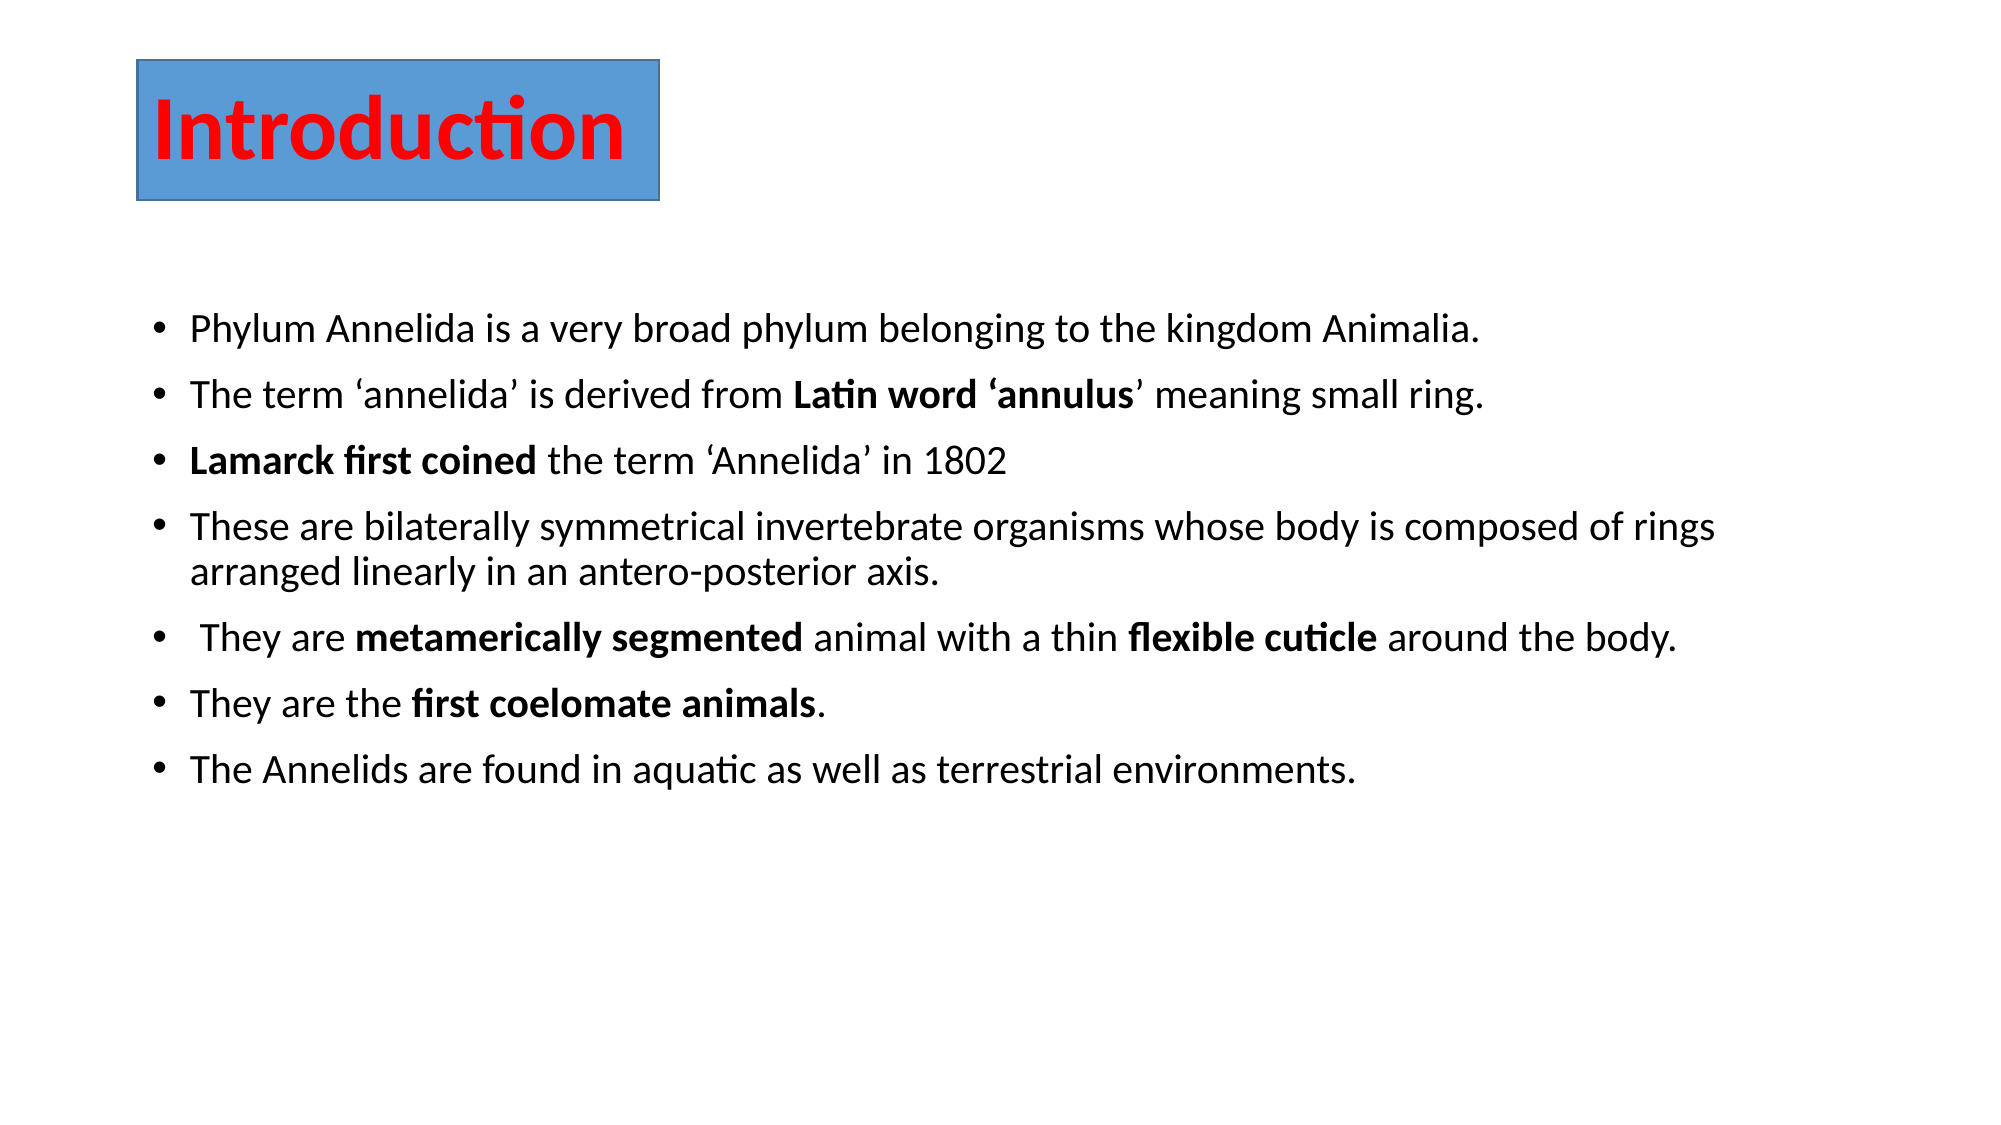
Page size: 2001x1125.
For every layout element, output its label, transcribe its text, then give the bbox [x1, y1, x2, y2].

title Introduction [136, 59, 660, 201]
list Phylum Annelida is a very broad phylum belonging to the kingdom Animalia. The term ‘annelida’ is derived from Latin word ‘annulus’ meaning small ring. Lamarck first coined the term ‘Annelida’ in 1802 These are bilaterally symmetrical invertebrate organisms whose body is composed of rings arranged linearly in an antero-posterior axis. They are metamerically segmented animal with a thin flexible cuticle around the body. They are the first coelomate animals. The Annelids are found in aquatic as well as terrestrial environments. [137, 299, 1863, 1014]
